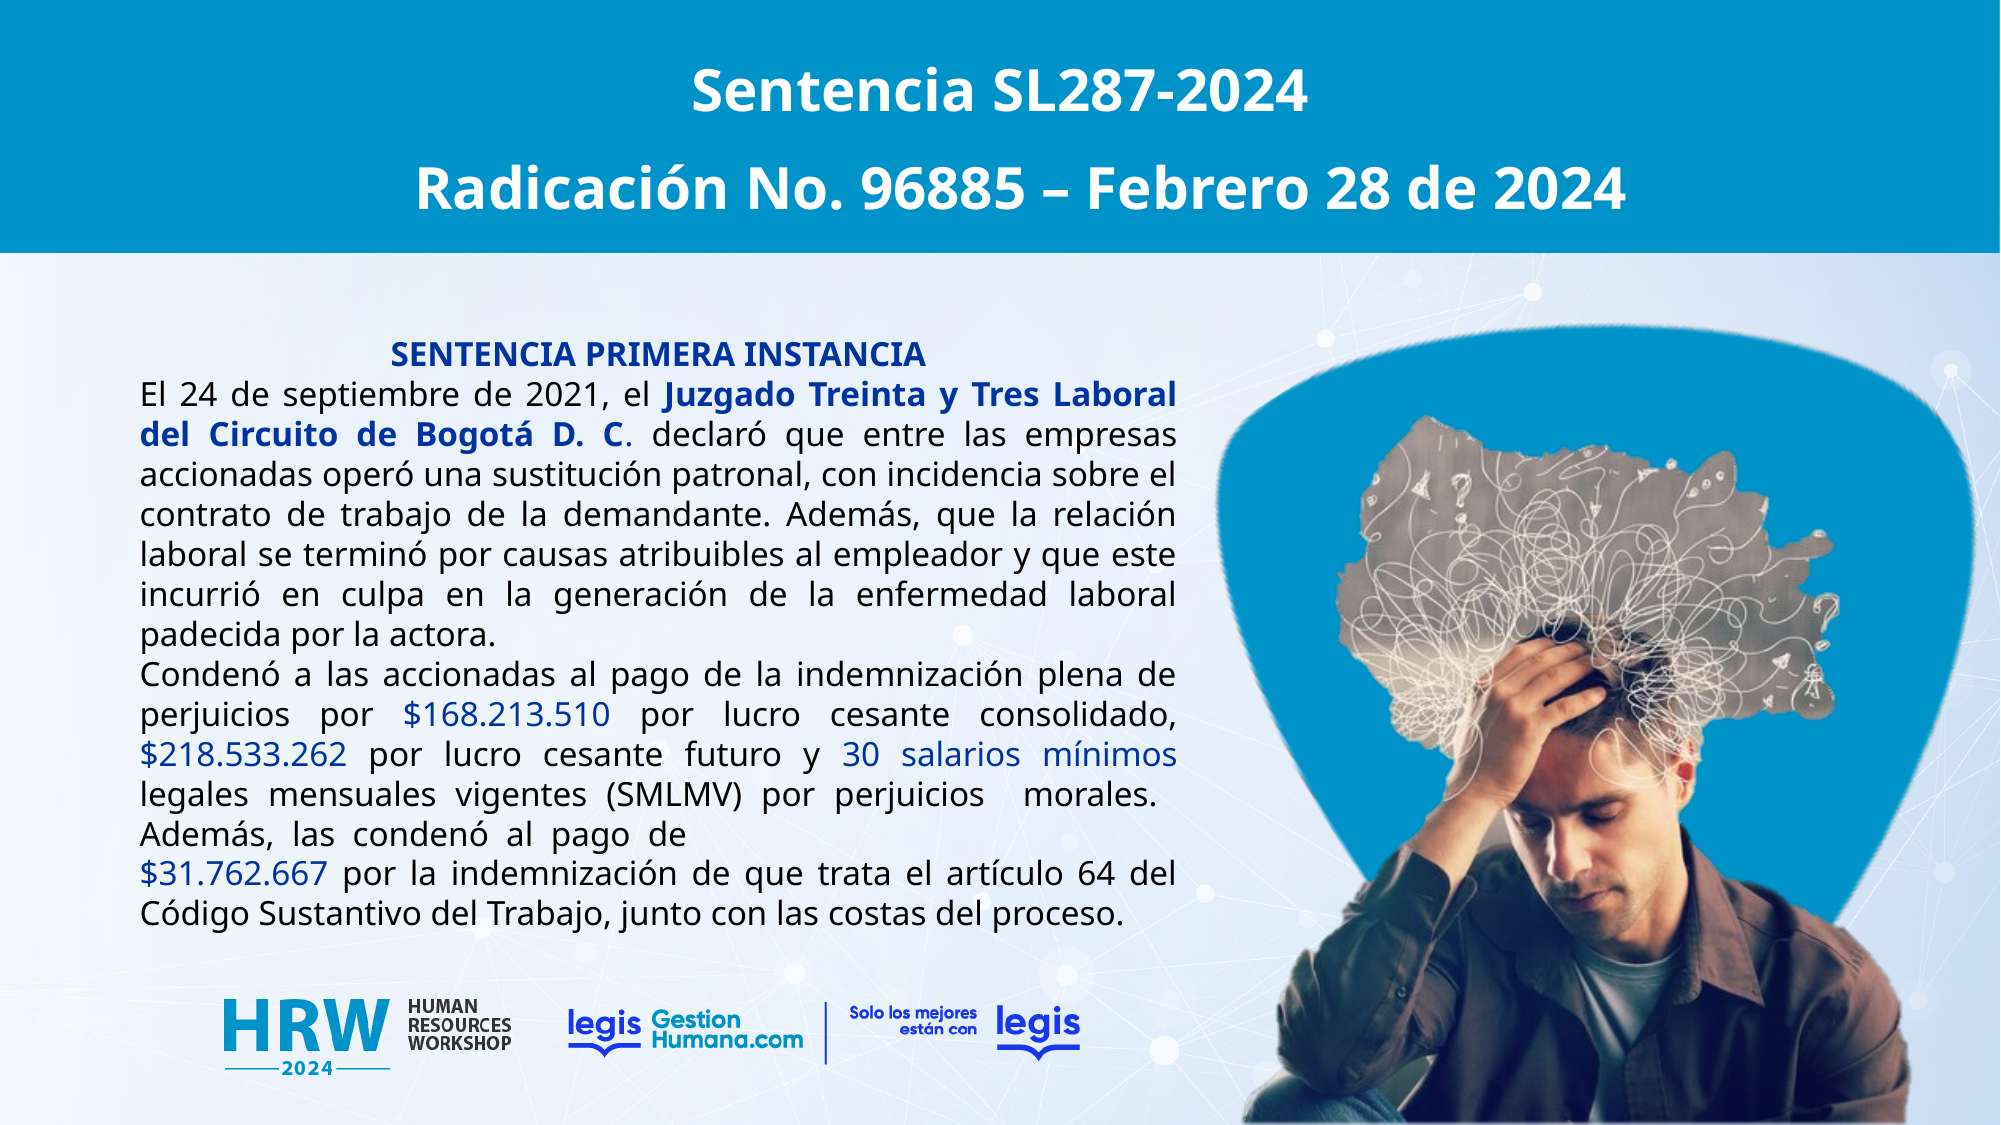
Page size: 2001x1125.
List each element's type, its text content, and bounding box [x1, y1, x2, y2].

text_box [0, 0, 2000, 254]
picture [0, 254, 2000, 1125]
text_box Sentencia SL287-2024 Radicación No. 96885 – Febrero 28 de 2024 [298, 17, 1702, 229]
text_box SENTENCIA PRIMERA INSTANCIA El 24 de septiembre de 2021, el Juzgado Treinta y Tres Laboral del Circuito de Bogotá D. C. declaró que entre las empresas accionadas operó una sustitución patronal, con incidencia sobre el contrato de trabajo de la demandante. Además, que la relación laboral se terminó por causas atribuibles al empleador y que este incurrió en culpa en la generación de la enfermedad laboral padecida por la actora. Condenó a las accionadas al pago de la indemnización plena de perjuicios por $168.213.510 por lucro cesante consolidado, $218.533.262 por lucro cesante futuro y 30 salarios mínimos legales mensuales vigentes (SMLMV) por perjuicios morales. Además, las condenó al pago de $31.762.667 por la indemnización de que trata el artículo 64 del Código Sustantivo del Trabajo, junto con las costas del proceso. [124, 326, 1193, 940]
